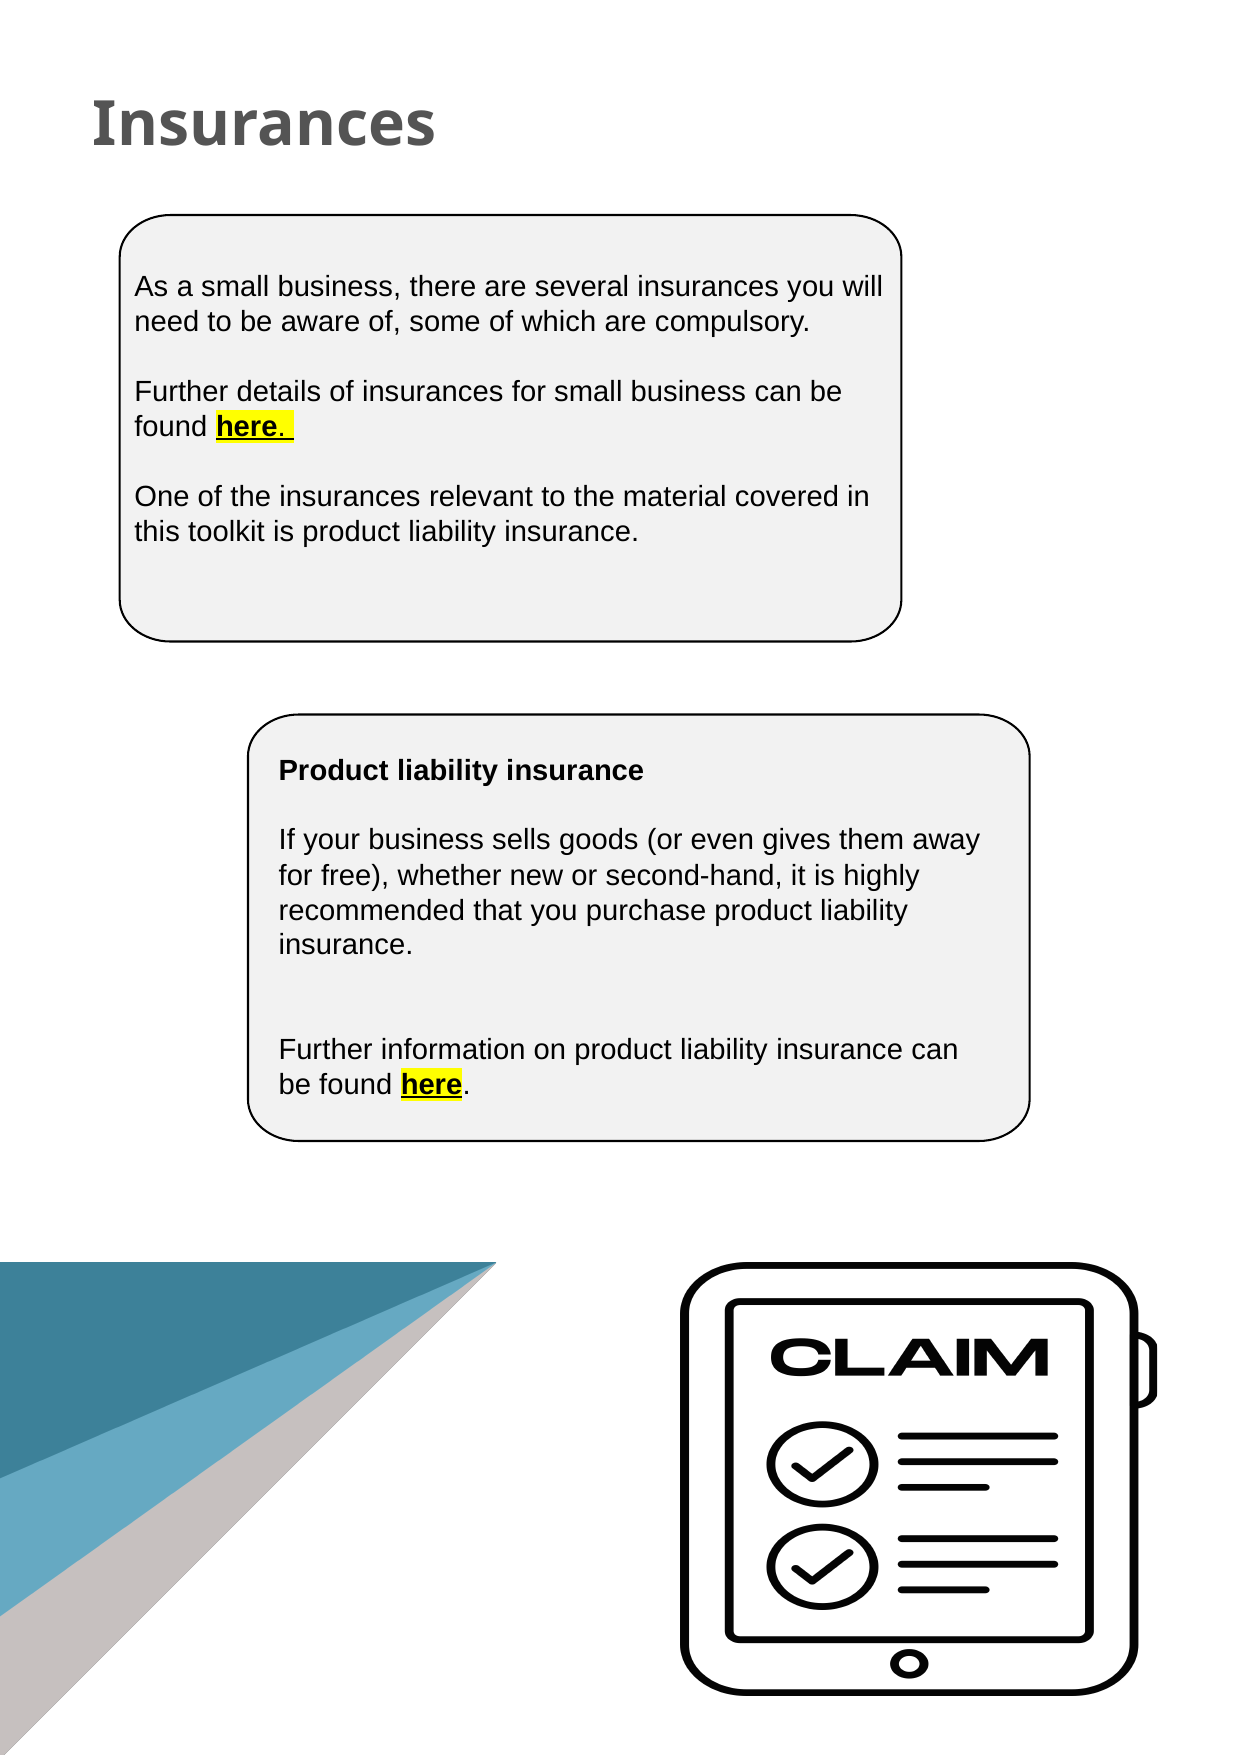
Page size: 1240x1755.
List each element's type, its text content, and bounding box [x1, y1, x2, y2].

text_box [247, 714, 1030, 1142]
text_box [119, 214, 902, 642]
text_box Insurances [78, 63, 1078, 166]
text_box [680, 1262, 1158, 1696]
text_box [0, 1262, 497, 1755]
